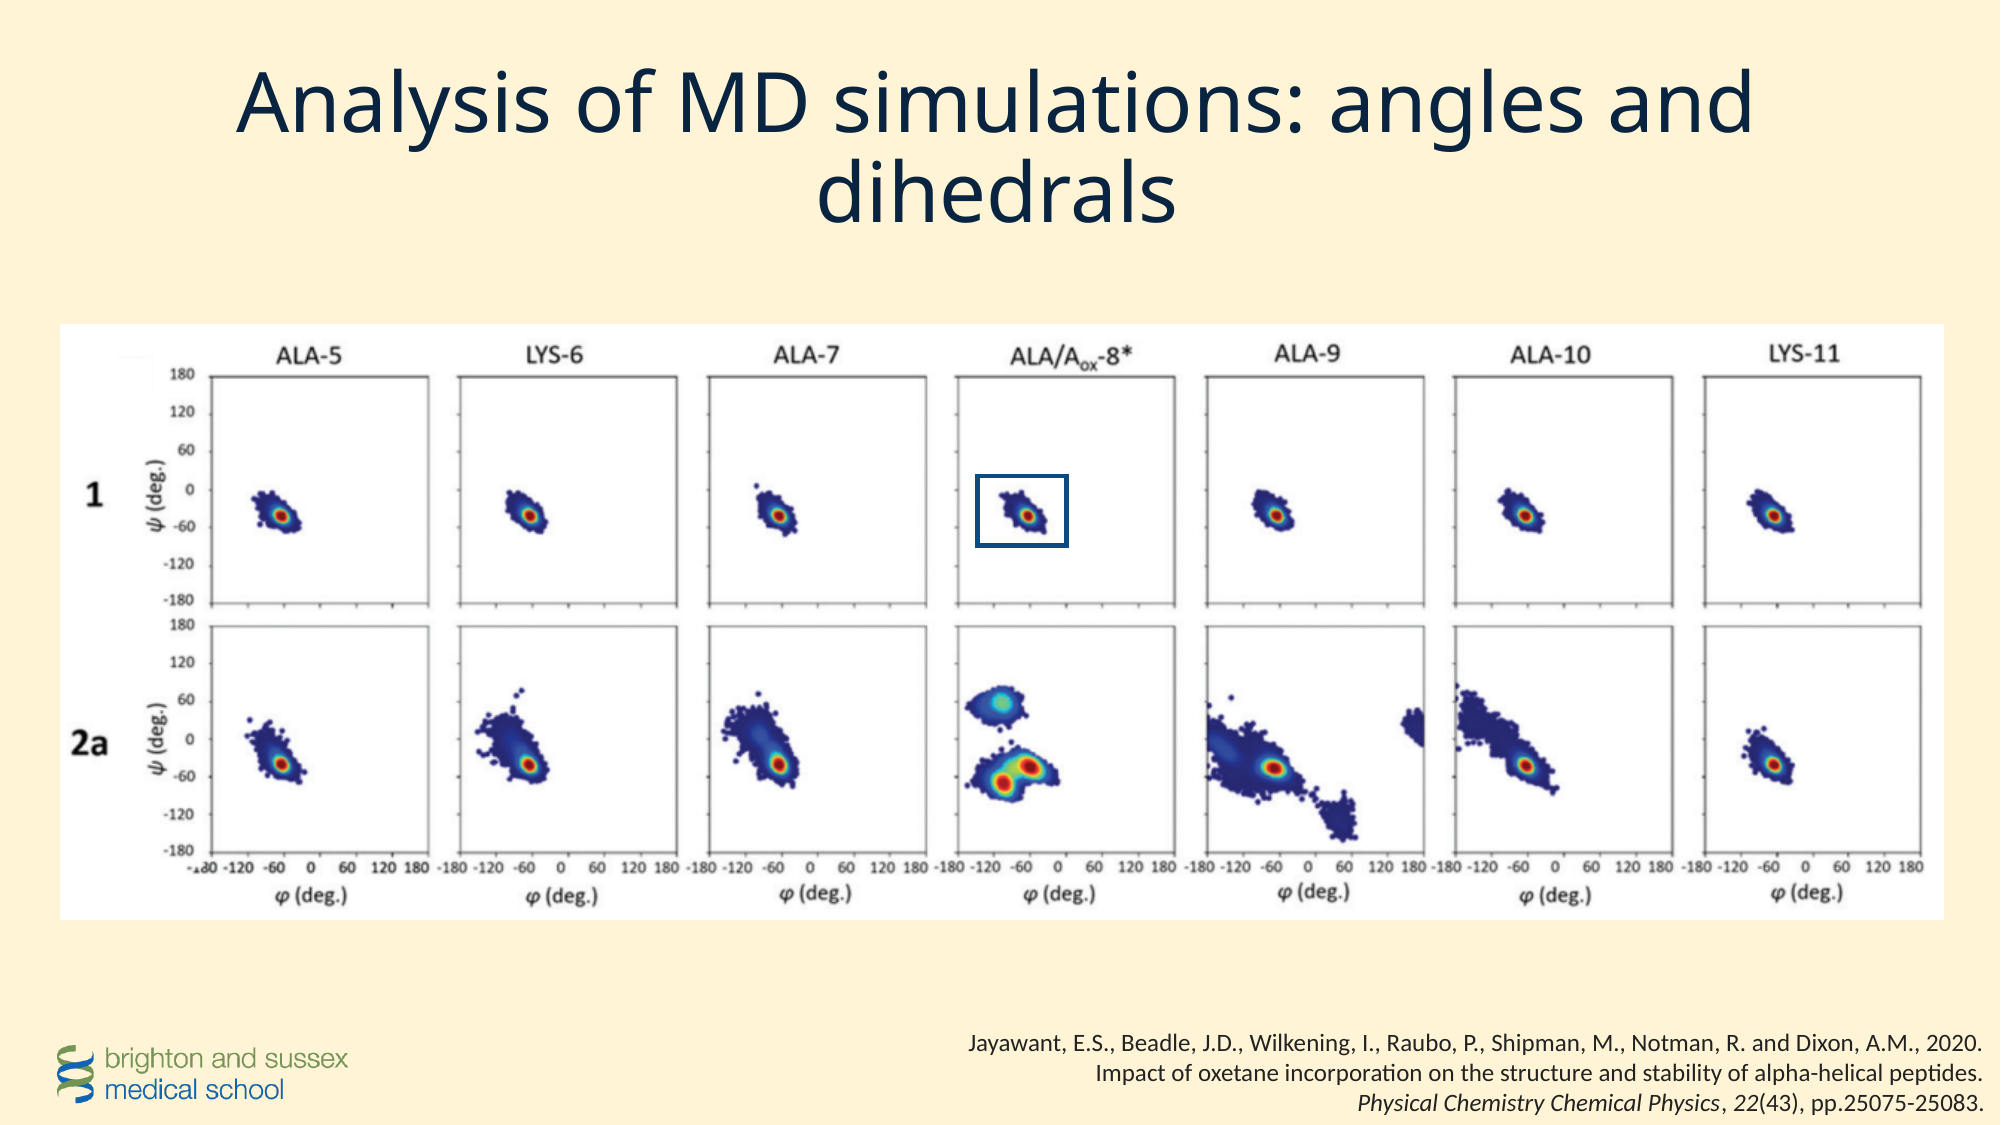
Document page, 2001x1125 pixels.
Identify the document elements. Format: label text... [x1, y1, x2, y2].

text_box Jayawant, E.S., Beadle, J.D., Wilkening, I., Raubo, P., Shipman, M., Notman, R. and Dixon, A.M., 2020. Impact of oxetane incorporation on the structure and stability of alpha-helical peptides. Physical Chemistry Chemical Physics, 22(43), pp.25075-25083. [766, 1018, 2000, 1124]
picture [54, 1042, 348, 1104]
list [59, 324, 1944, 920]
title Analysis of MD simulations: angles and dihedrals [60, 52, 1935, 184]
